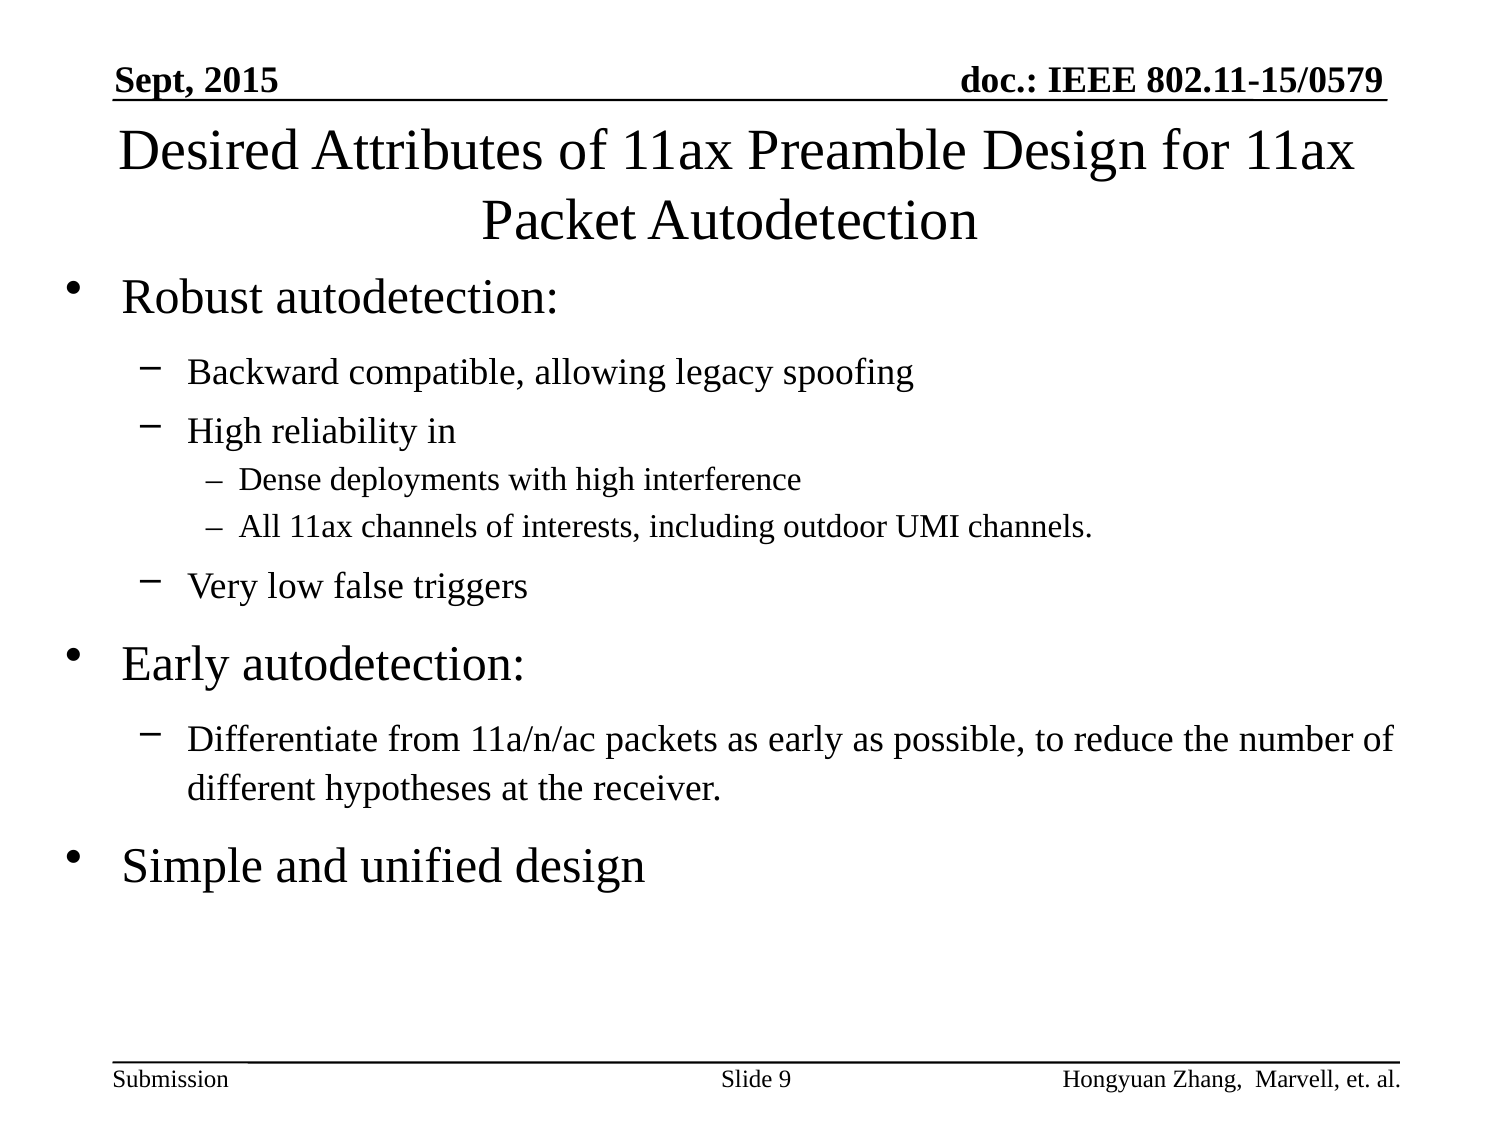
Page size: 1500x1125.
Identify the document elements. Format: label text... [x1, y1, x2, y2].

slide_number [114, 54, 281, 101]
list Robust autodetection: Backward compatible, allowing legacy spoofing High reliability in – Dense deployments with high interference – All 11ax channels of interests, including outdoor UMI channels. Very low false triggers Early autodetection: Differentiate from 11a/n/ac packets as early as possible, to reduce the number of different hypotheses at the receiver. Simple and unified design [49, 249, 1451, 1013]
title Desired Attributes of 11ax Preamble Design for 11ax Packet Autodetection [99, 112, 1376, 249]
footer Hongyuan Zhang, Marvell, et. al. [1057, 1061, 1402, 1093]
slide_number Slide 9 [712, 1061, 800, 1093]
